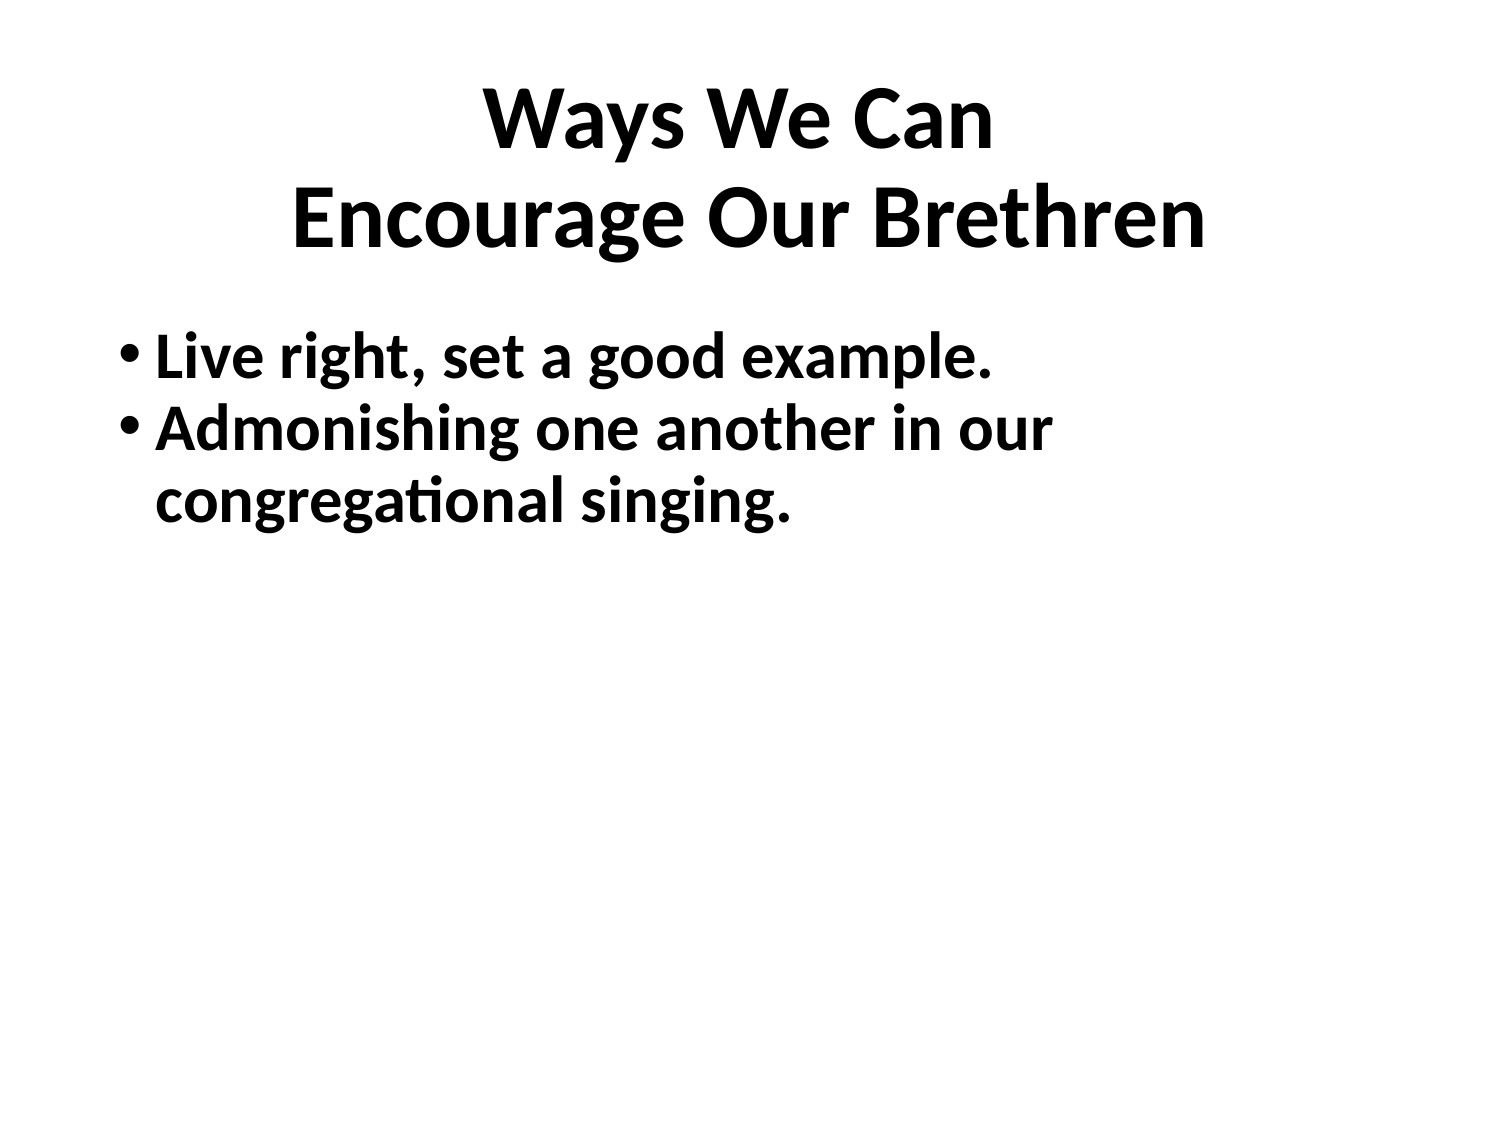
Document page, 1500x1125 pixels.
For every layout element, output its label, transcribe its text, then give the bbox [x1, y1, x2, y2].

list Live right, set a good example. Admonishing one another in our congregational singing. [103, 313, 1397, 1079]
title Ways We Can Encourage Our Brethren [103, 59, 1397, 278]
